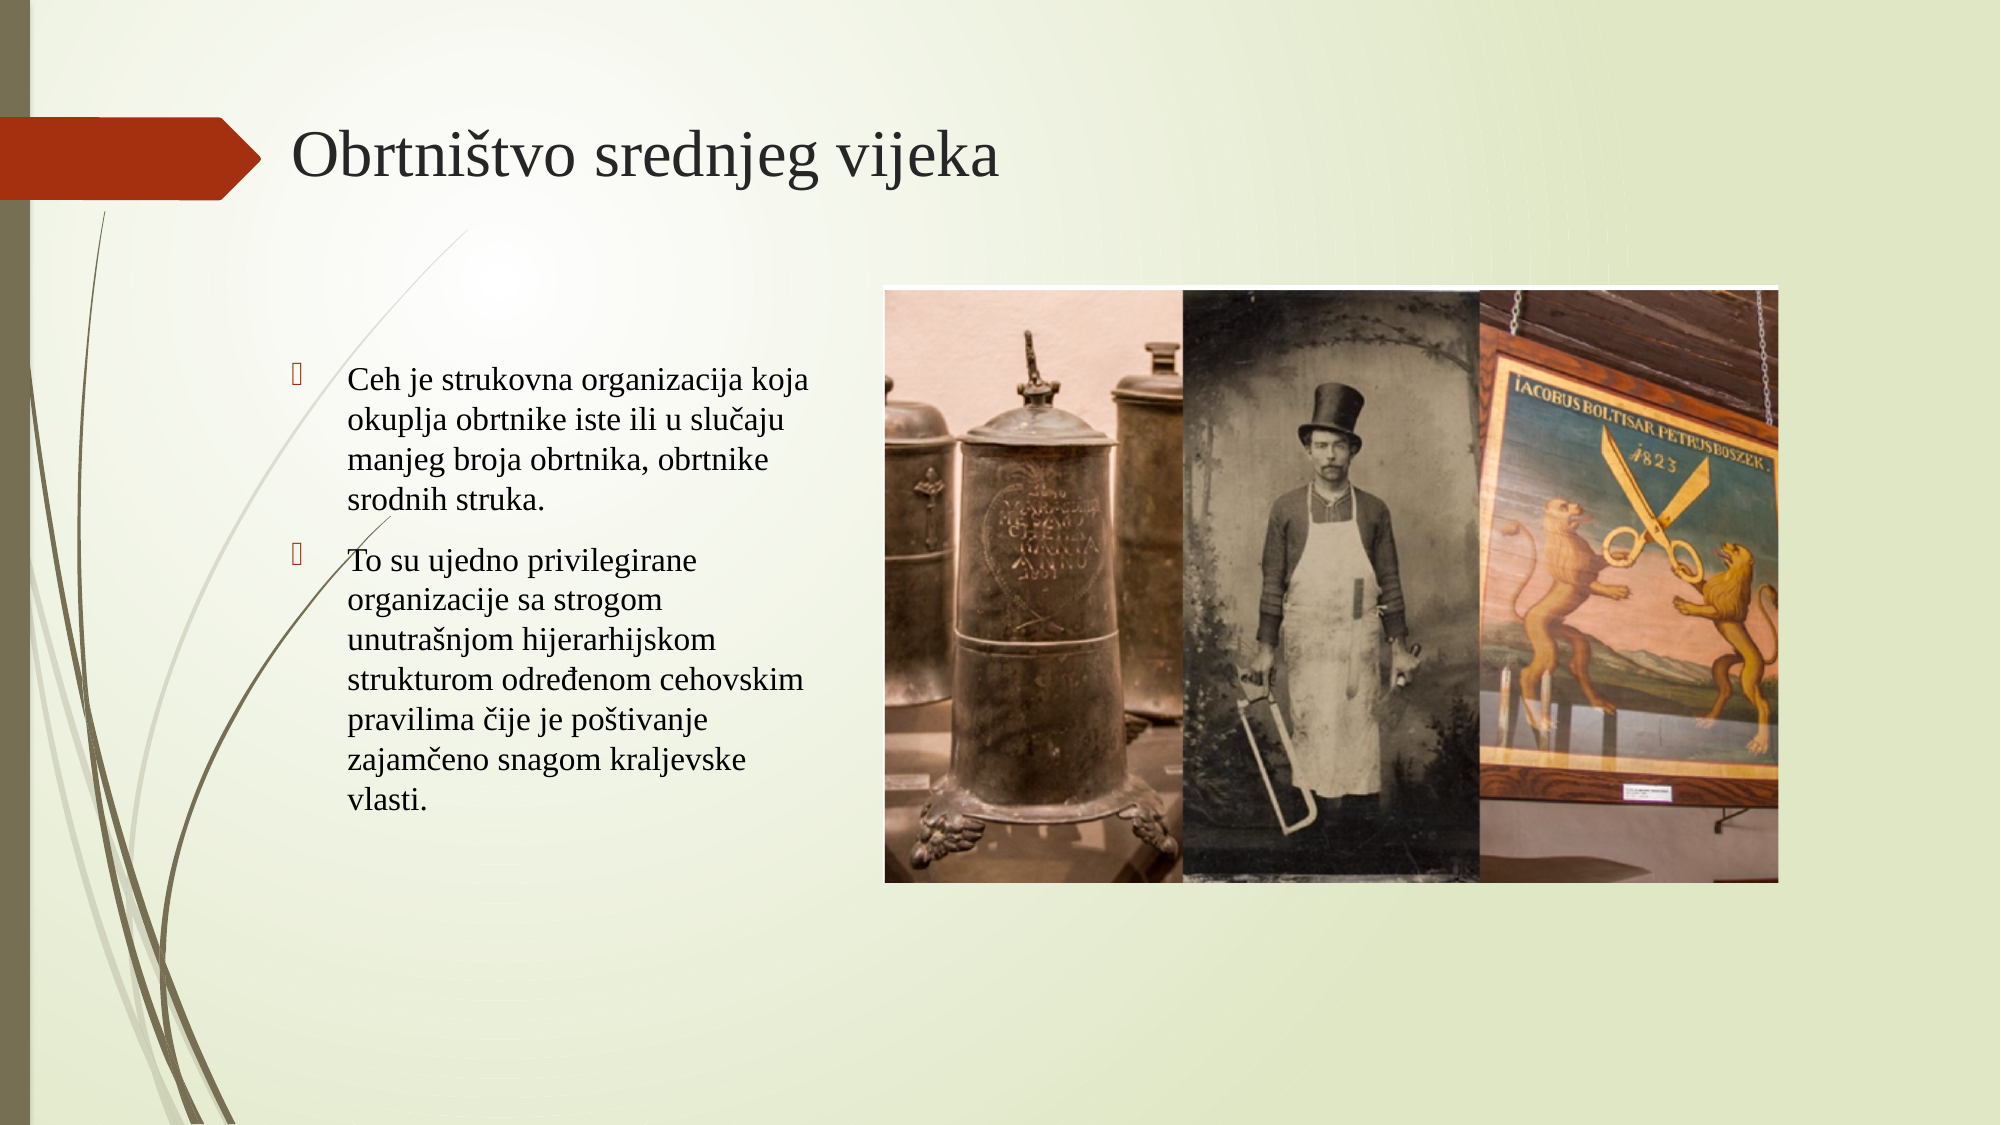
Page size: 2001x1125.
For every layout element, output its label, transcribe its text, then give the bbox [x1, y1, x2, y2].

title Obrtništvo srednjeg vijeka [276, 102, 1242, 313]
picture [882, 285, 1779, 884]
list Ceh je strukovna organizacija koja okuplja obrtnike iste ili u slučaju manjeg broja obrtnika, obrtnike srodnih struka. To su ujedno privilegirane organizacije sa strogom unutrašnjom hijerarhijskom strukturom određenom cehovskim pravilima čije je poštivanje zajamčeno snagom kraljevske vlasti. [276, 350, 848, 883]
